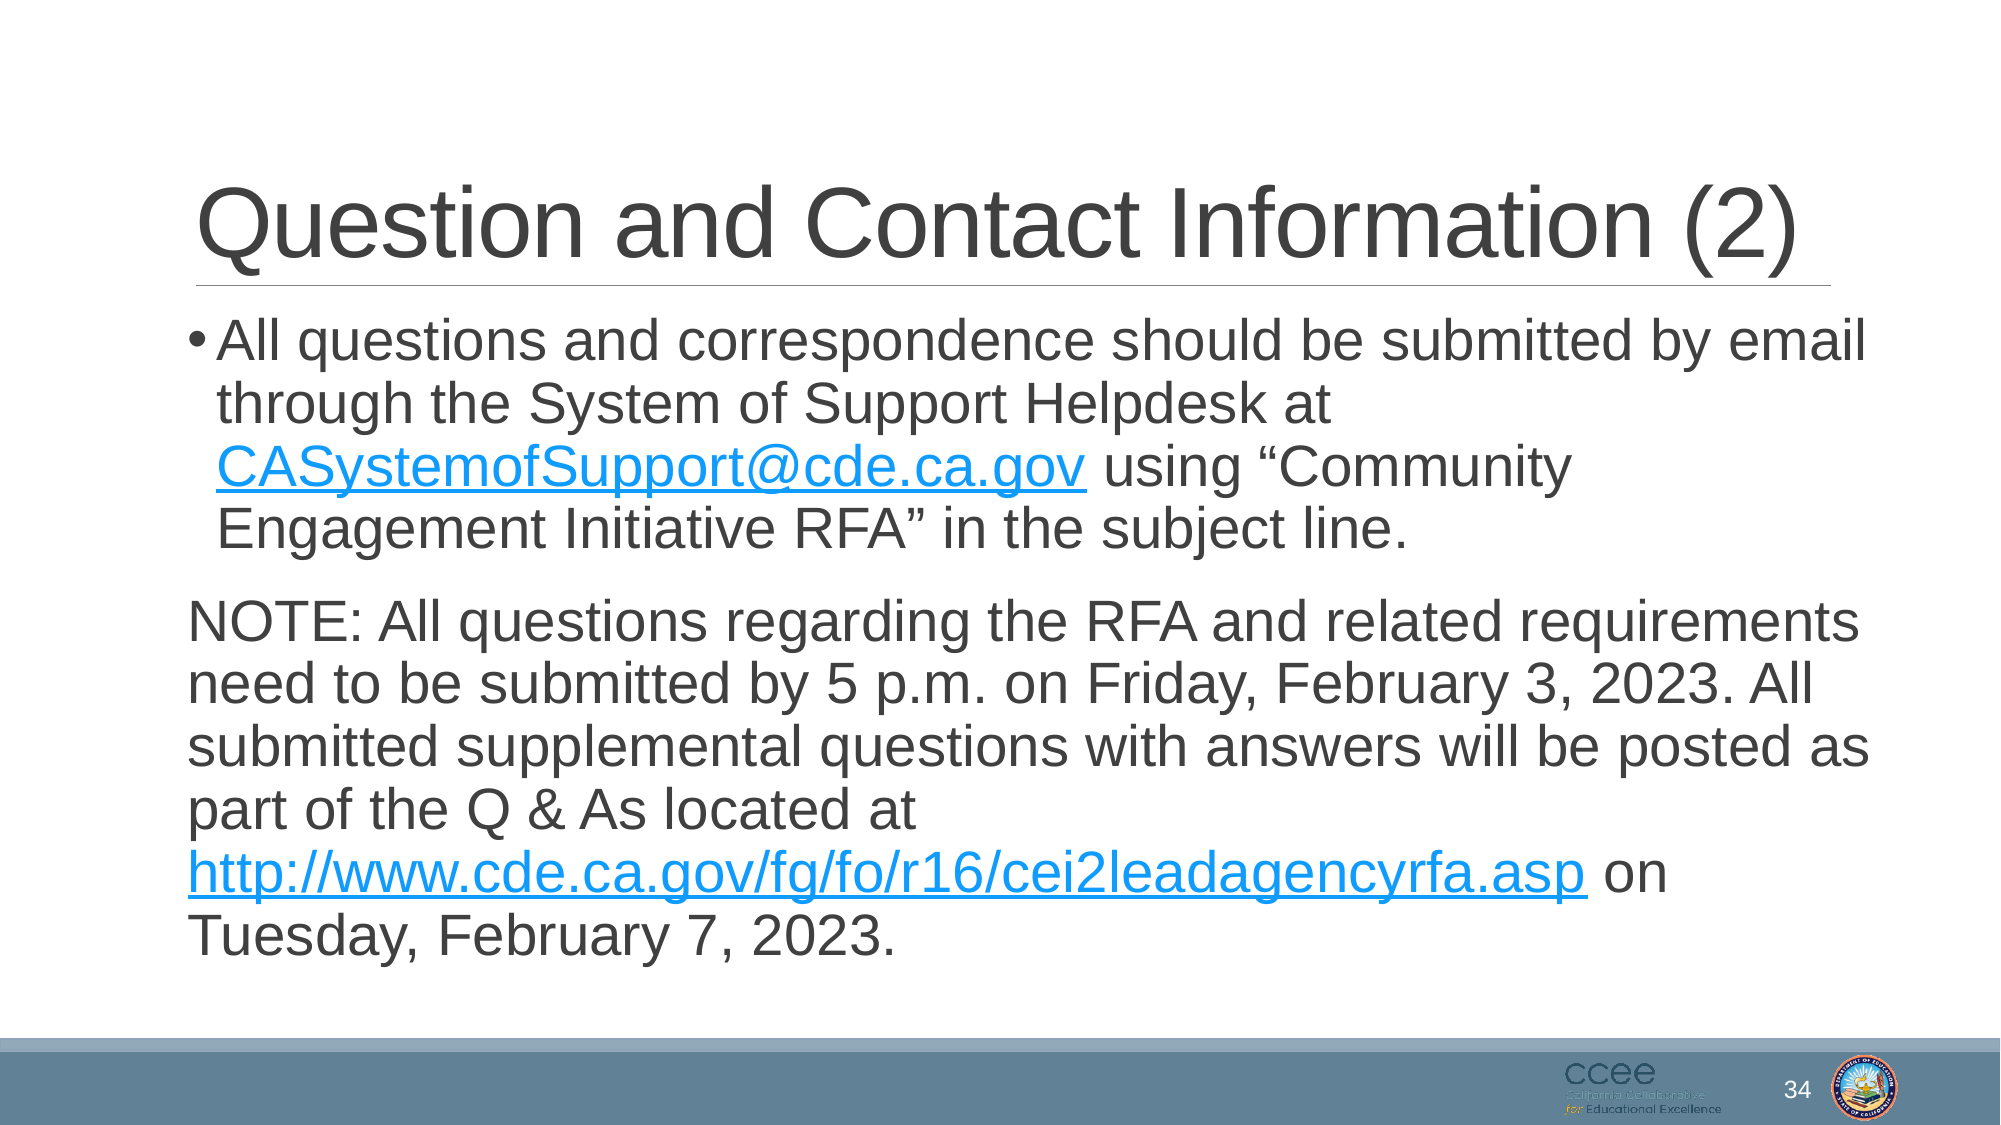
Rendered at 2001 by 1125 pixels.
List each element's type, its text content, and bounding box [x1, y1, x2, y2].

list All questions and correspondence should be submitted by email through the System of Support Helpdesk at CASystemofSupport@cde.ca.gov using “Community Engagement Initiative RFA” in the subject line. NOTE: All questions regarding the RFA and related requirements need to be submitted by 5 p.m. on Friday, February 3, 2023. All submitted supplemental questions with answers will be posted as part of the Q & As located at http://www.cde.ca.gov/fg/fo/r16/cei2leadagencyrfa.asp on Tuesday, February 7, 2023. [180, 302, 1890, 1018]
picture [1564, 1063, 1611, 1115]
title Question and Contact Information (2) [180, 47, 1830, 285]
picture [1831, 1055, 1899, 1122]
slide_number 34 [1611, 1059, 1827, 1119]
